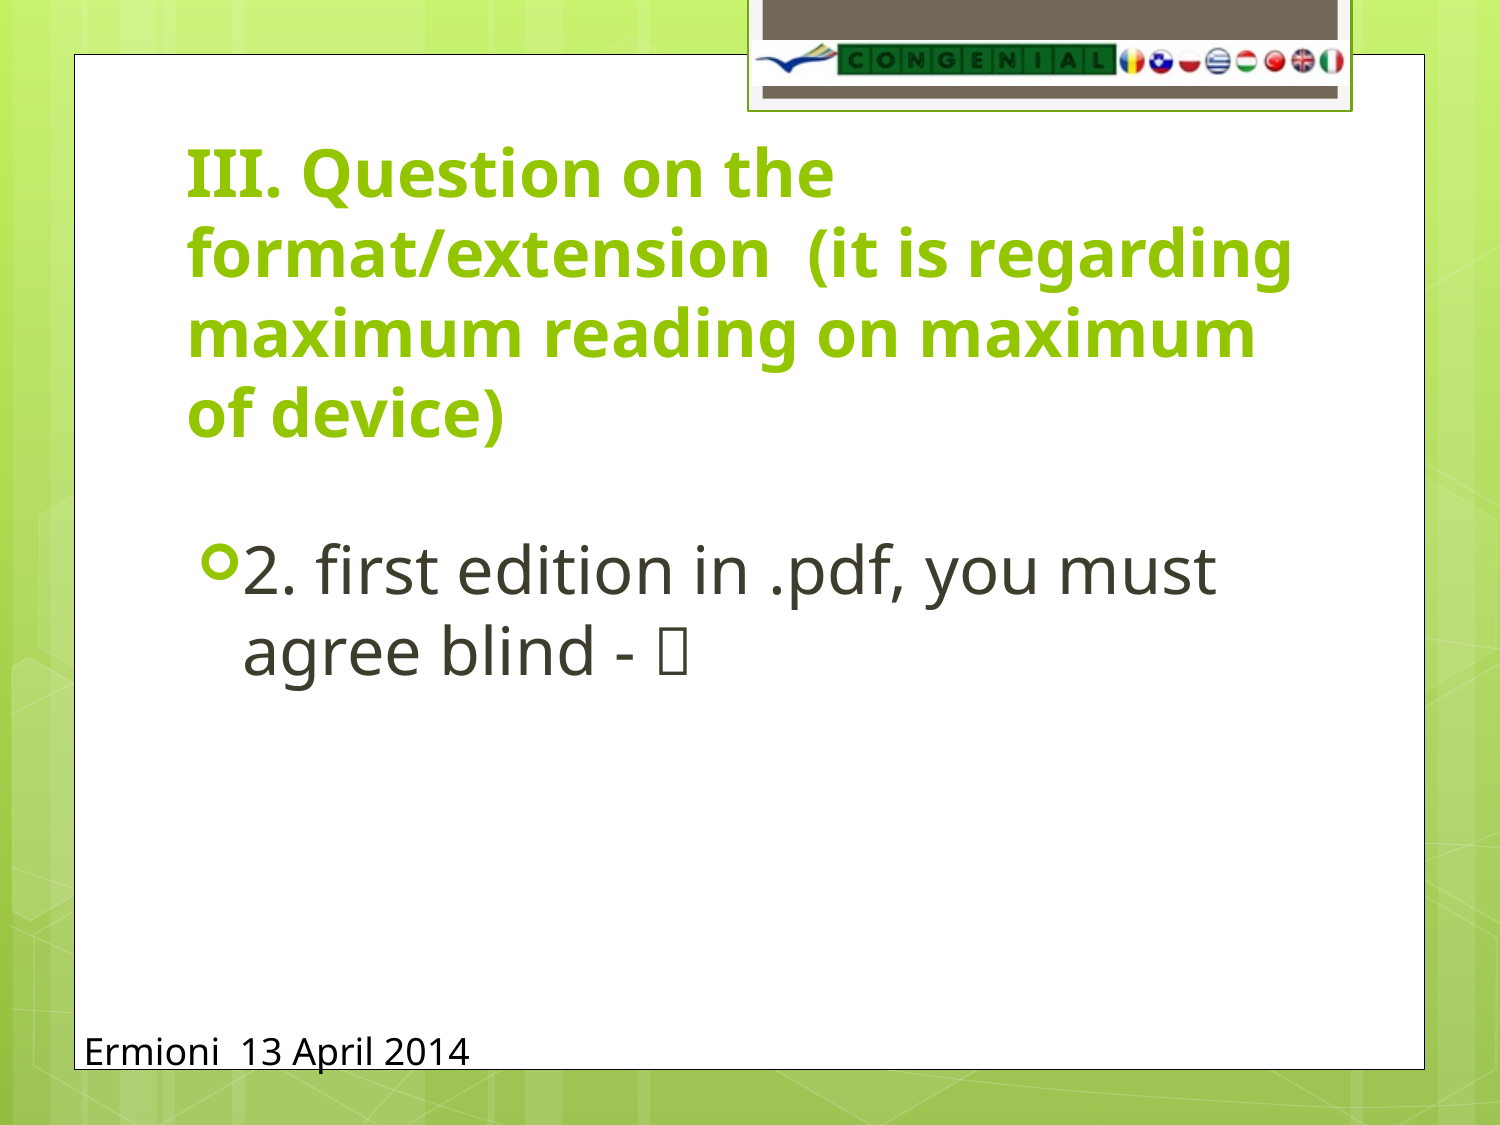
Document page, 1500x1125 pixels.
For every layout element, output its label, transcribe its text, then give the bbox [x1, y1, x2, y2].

picture [751, 40, 1350, 86]
text_box Ermioni 13 April 2014 [68, 1020, 485, 1080]
title III. Question on the format/extension (it is regarding maximum reading on maximum of device) [171, 133, 1324, 459]
list 2. first edition in .pdf, you must agree blind -  [171, 520, 1283, 957]
